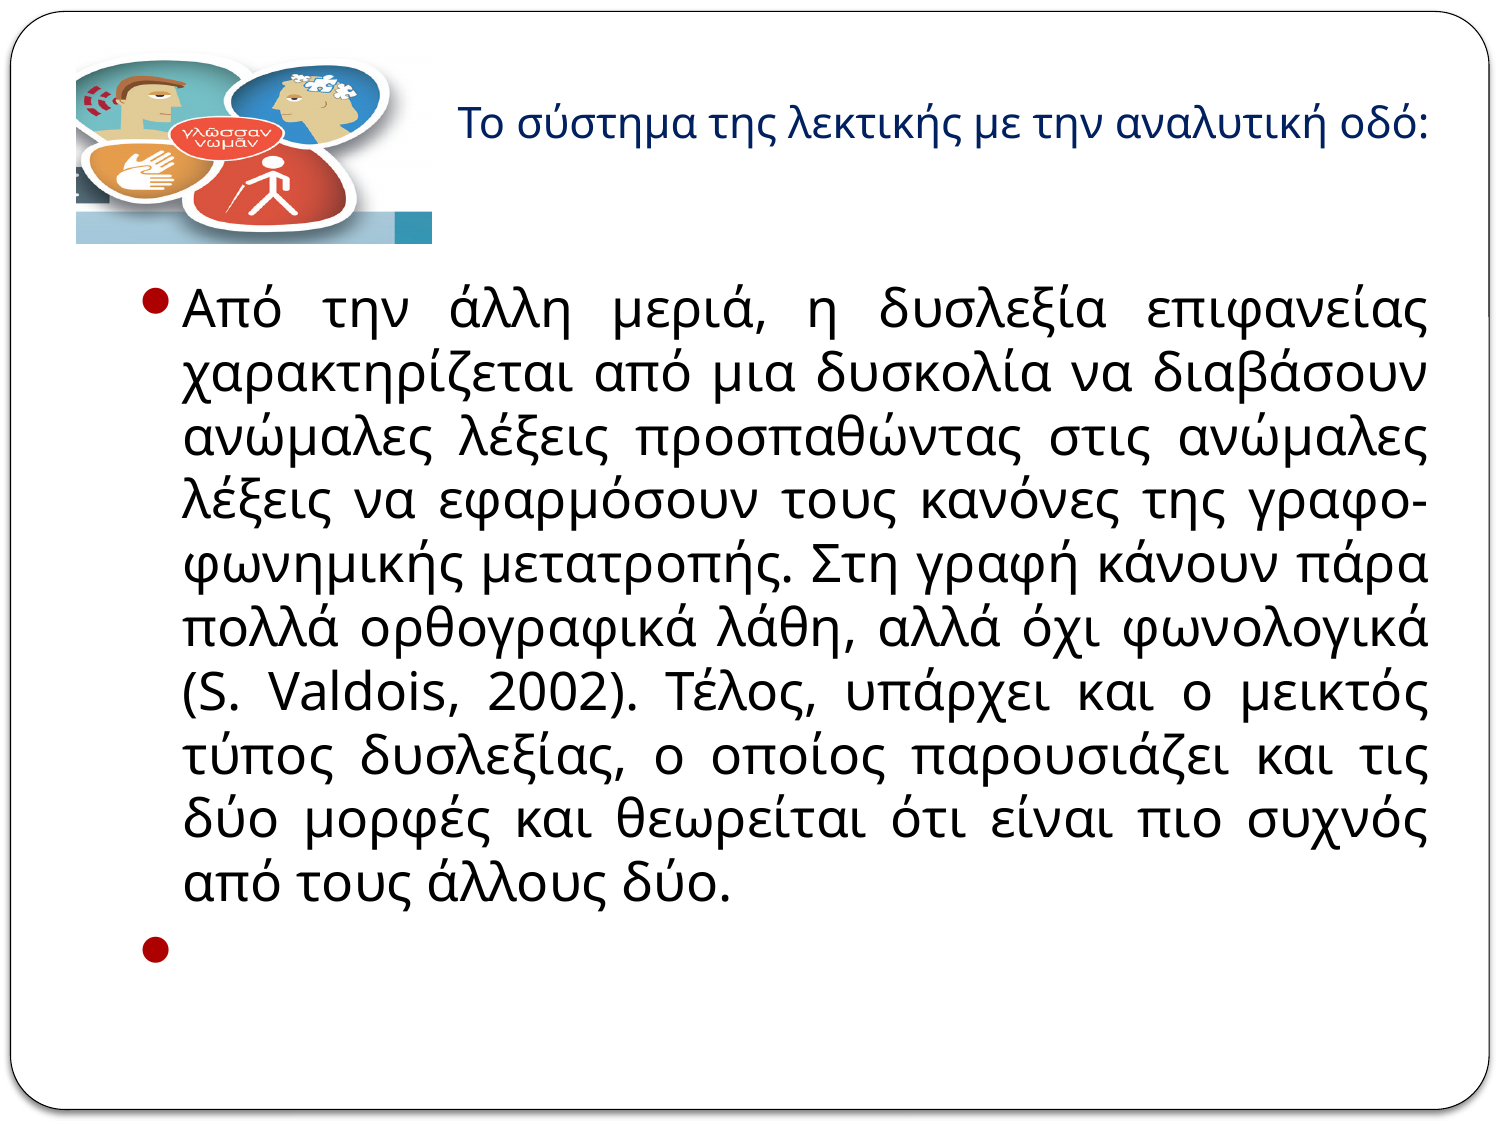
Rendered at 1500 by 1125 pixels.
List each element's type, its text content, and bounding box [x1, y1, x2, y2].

title Το σύστημα της λεκτικής με την αναλυτική οδό: [442, 37, 1450, 162]
list Από την άλλη μεριά, η δυσλεξία επιφανείας χαρακτηρίζεται από μια δυσκολία να διαβάσουν ανώμαλες λέξεις προσπαθώντας στις ανώμαλες λέξεις να εφαρμόσουν τους κανόνες της γραφο-φωνημικής μετατροπής. Στη γραφή κάνουν πάρα πολλά ορθογραφικά λάθη, αλλά όχι φωνολογικά (S. Valdois, 2002). Τέλος, υπάρχει και ο μεικτός τύπος δυσλεξίας, ο οποίος παρουσιάζει και τις δύο μορφές και θεωρείται ότι είναι πιο συχνός από τους άλλους δύο. [123, 267, 1445, 1001]
picture [76, 36, 432, 244]
